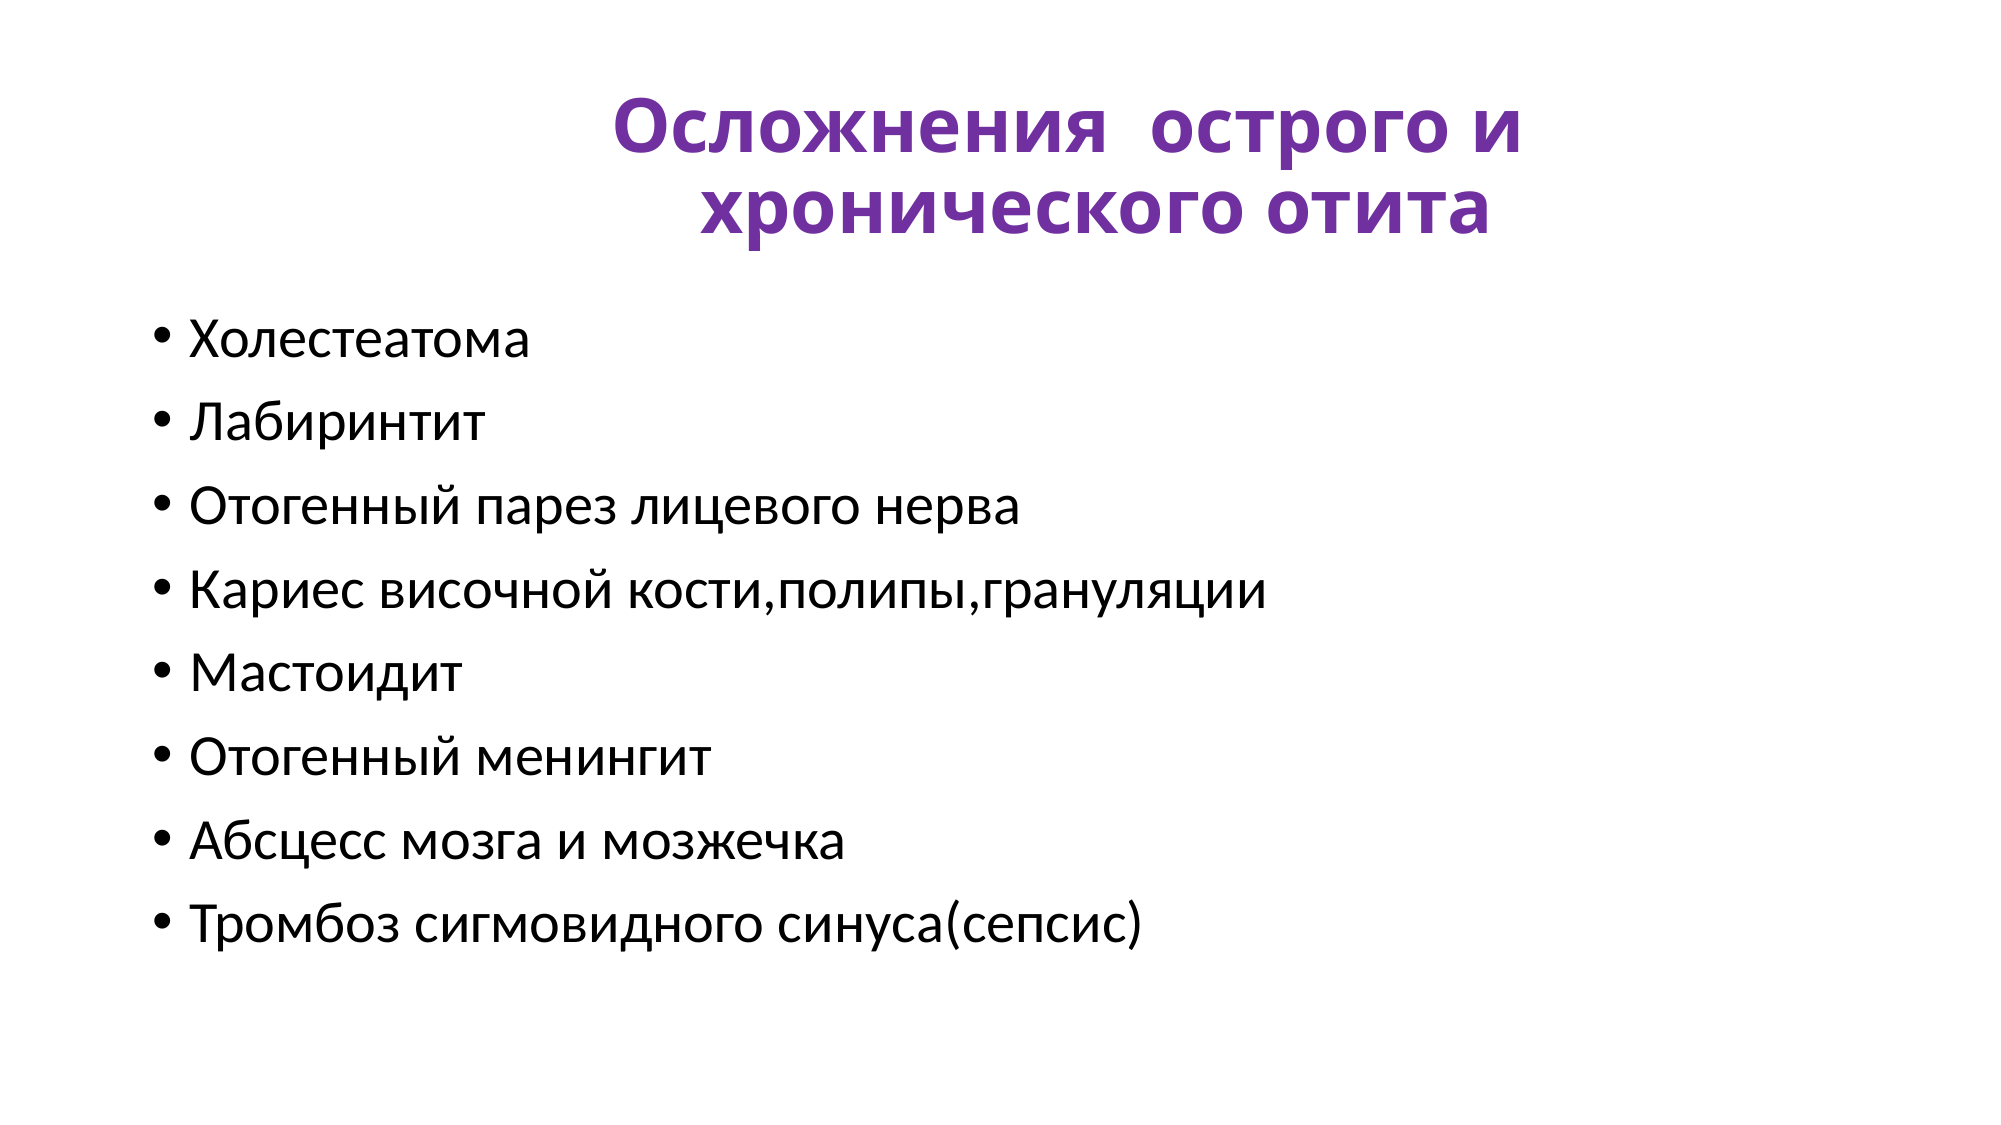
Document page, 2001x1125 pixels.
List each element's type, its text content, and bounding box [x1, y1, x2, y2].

title Осложнения острого и хронического отита [137, 59, 1863, 278]
list Холестеатома Лабиринтит Отогенный парез лицевого нерва Кариес височной кости,полипы,грануляции Мастоидит Отогенный менингит Абсцесс мозга и мозжечка Тромбоз сигмовидного синуса(сепсис) [137, 299, 1863, 1014]
